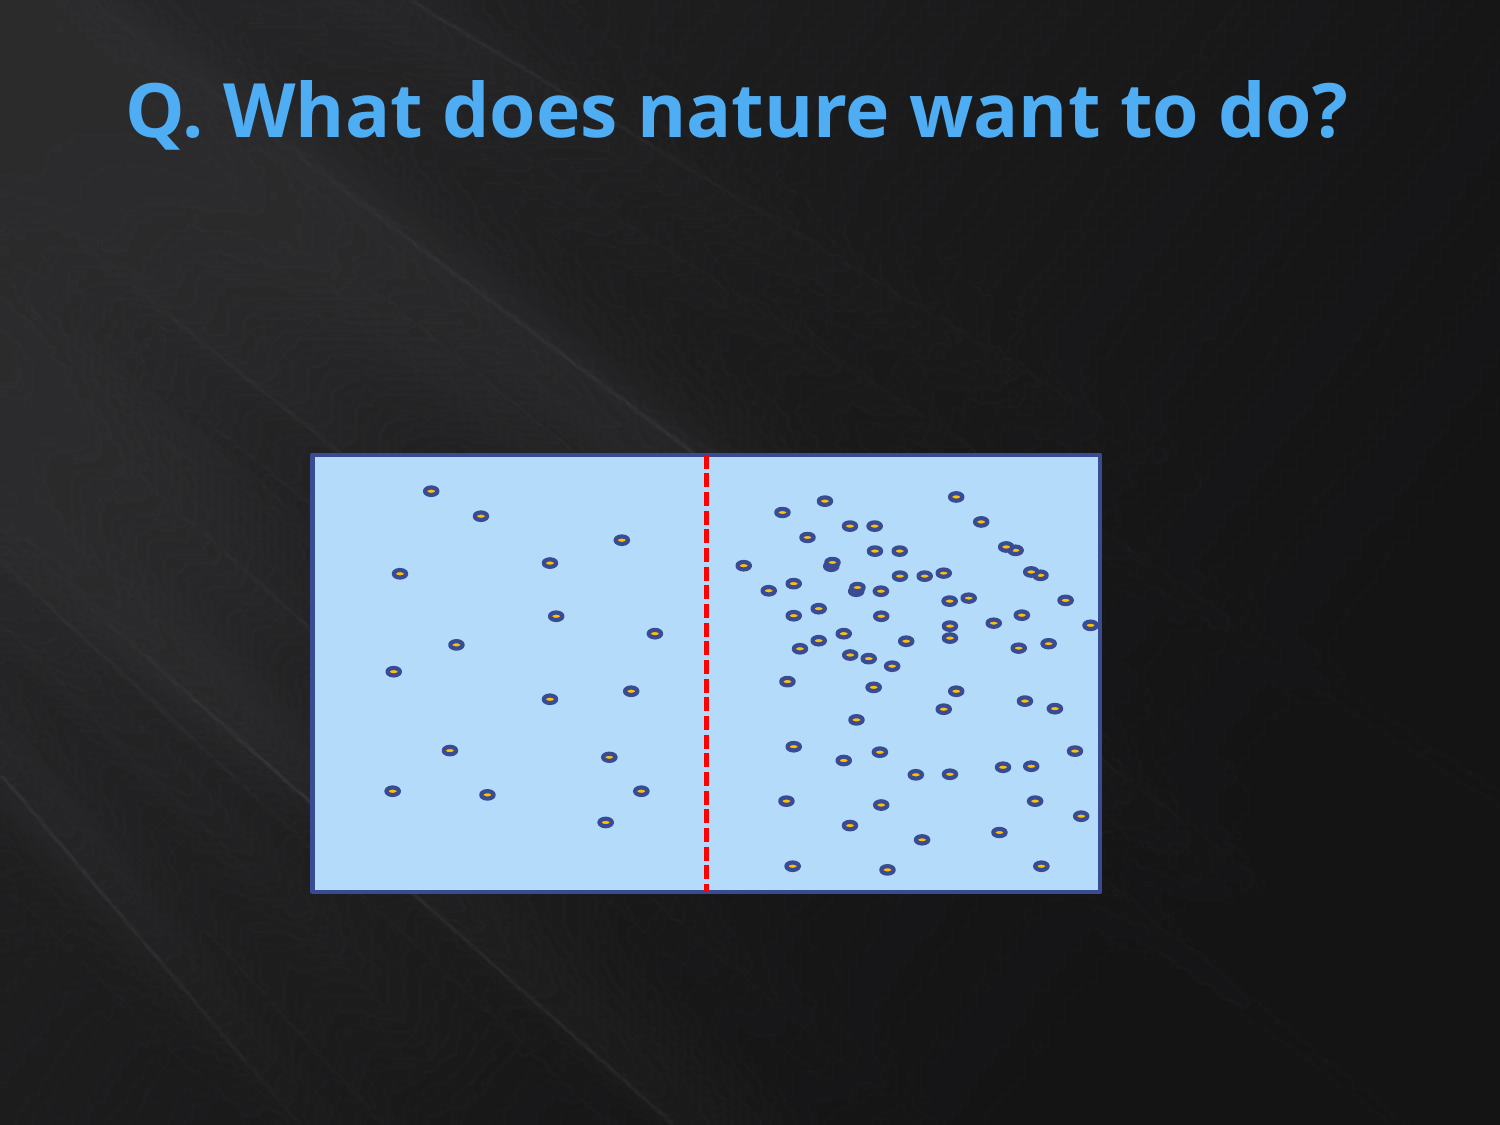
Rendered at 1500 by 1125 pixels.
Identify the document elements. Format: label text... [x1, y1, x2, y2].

text_box [1023, 760, 1040, 773]
text_box [785, 740, 802, 753]
text_box [824, 556, 841, 569]
text_box [423, 485, 440, 498]
text_box [646, 627, 664, 640]
text_box [1033, 569, 1049, 582]
text_box [633, 785, 650, 798]
text_box [848, 588, 865, 598]
text_box [848, 714, 865, 726]
text_box [994, 761, 1012, 774]
text_box [849, 581, 866, 594]
text_box [613, 534, 631, 547]
text_box [985, 617, 1002, 629]
text_box [935, 703, 952, 716]
text_box [835, 754, 852, 767]
text_box [865, 681, 882, 694]
text_box [998, 541, 1015, 553]
text_box [1023, 566, 1040, 578]
text_box [1016, 695, 1034, 707]
text_box [879, 864, 896, 876]
text_box [597, 816, 614, 829]
text_box [810, 602, 827, 615]
text_box [883, 660, 901, 673]
text_box [1066, 745, 1084, 757]
text_box [385, 665, 402, 678]
text_box [873, 799, 890, 811]
text_box [735, 559, 752, 572]
text_box [779, 675, 796, 688]
text_box [866, 520, 883, 532]
text_box [310, 453, 1102, 894]
text_box [784, 860, 801, 873]
text_box [816, 495, 834, 507]
text_box [871, 746, 889, 759]
text_box [1057, 594, 1074, 607]
text_box [791, 642, 809, 655]
text_box [448, 639, 465, 651]
text_box [941, 620, 959, 632]
text_box [441, 744, 459, 757]
text_box [948, 685, 965, 698]
text_box [941, 768, 959, 781]
text_box [841, 819, 859, 832]
text_box [891, 570, 909, 582]
text_box [941, 595, 958, 607]
text_box [913, 834, 931, 846]
title Q. What does nature want to do? [62, 13, 1413, 201]
text_box [391, 567, 409, 580]
text_box [891, 545, 908, 557]
text_box [1082, 619, 1099, 632]
text_box [778, 795, 795, 807]
text_box [960, 592, 977, 604]
text_box [1046, 702, 1064, 715]
text_box [1040, 638, 1057, 650]
text_box [1073, 810, 1090, 823]
text_box [774, 506, 791, 519]
text_box [973, 516, 990, 528]
text_box [548, 610, 565, 623]
text_box [1033, 860, 1050, 873]
text_box [479, 789, 496, 801]
text_box [384, 785, 401, 798]
text_box [541, 693, 559, 706]
picture [0, 0, 1500, 1125]
text_box [916, 570, 933, 582]
text_box [948, 491, 965, 503]
text_box [860, 652, 877, 665]
text_box [941, 632, 959, 644]
text_box [760, 584, 777, 597]
text_box [1008, 544, 1024, 557]
text_box [866, 545, 884, 557]
text_box [1013, 609, 1031, 622]
text_box [1026, 795, 1044, 807]
text_box [472, 510, 490, 523]
text_box [799, 531, 816, 544]
text_box [842, 649, 859, 661]
text_box [785, 577, 802, 590]
text_box [541, 557, 559, 569]
text_box [873, 610, 890, 623]
text_box [810, 634, 827, 647]
text_box [785, 609, 802, 622]
text_box [991, 826, 1008, 839]
text_box [1010, 642, 1027, 654]
text_box [841, 520, 859, 532]
text_box [601, 751, 618, 763]
text_box [823, 563, 840, 573]
text_box [835, 627, 852, 640]
text_box [872, 585, 890, 598]
text_box [898, 635, 915, 648]
text_box [935, 567, 952, 579]
text_box [623, 685, 640, 698]
text_box [907, 768, 925, 781]
